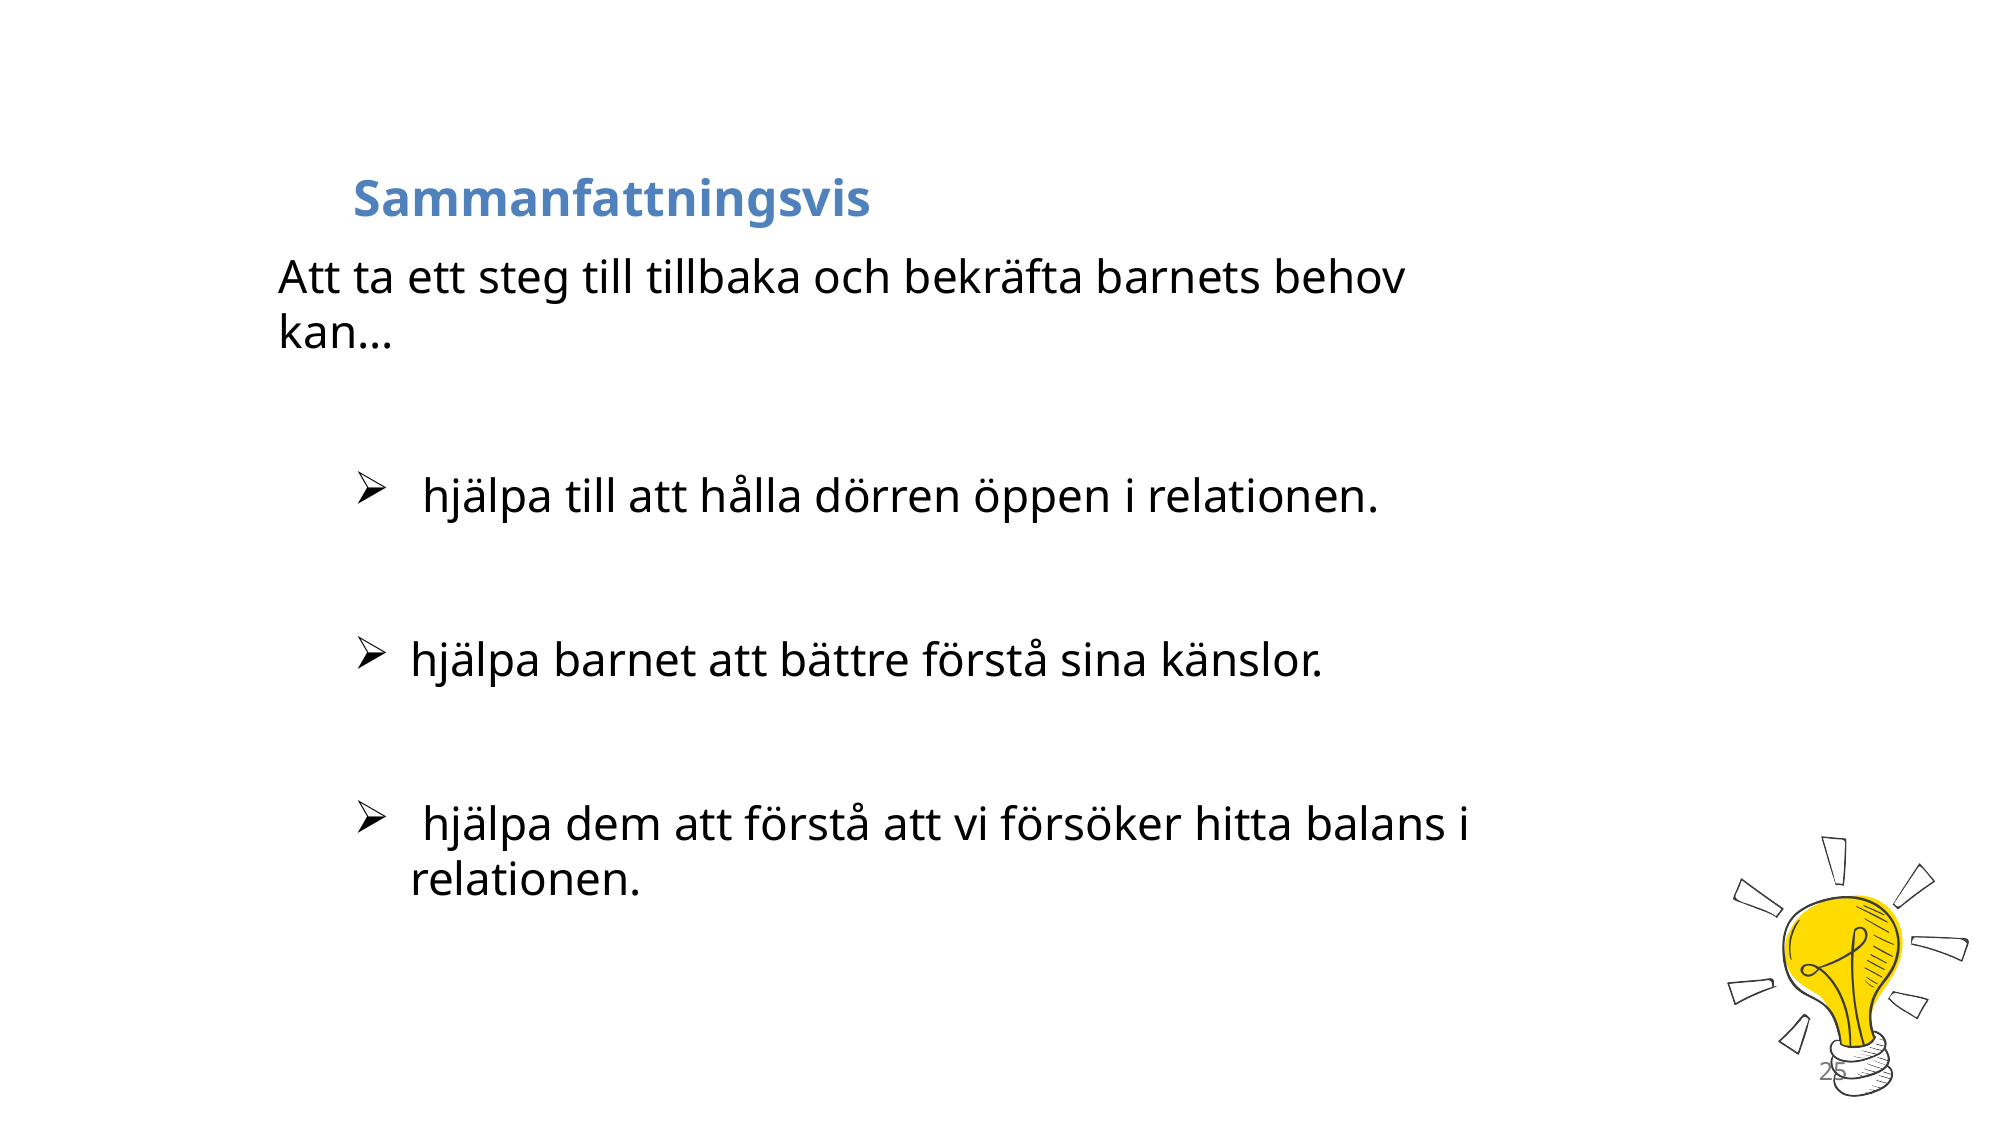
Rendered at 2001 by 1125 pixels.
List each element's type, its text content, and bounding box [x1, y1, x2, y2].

slide_number 25 [1412, 1042, 1863, 1103]
text_box Sammanfattningsvis Att ta ett steg till tillbaka och bekräfta barnets behov kan... hjälpa till att hålla dörren öppen i relationen. hjälpa barnet att bättre förstå sina känslor. hjälpa dem att förstå att vi försöker hitta balans i relationen. [264, 159, 1500, 913]
picture [1726, 835, 1970, 1097]
